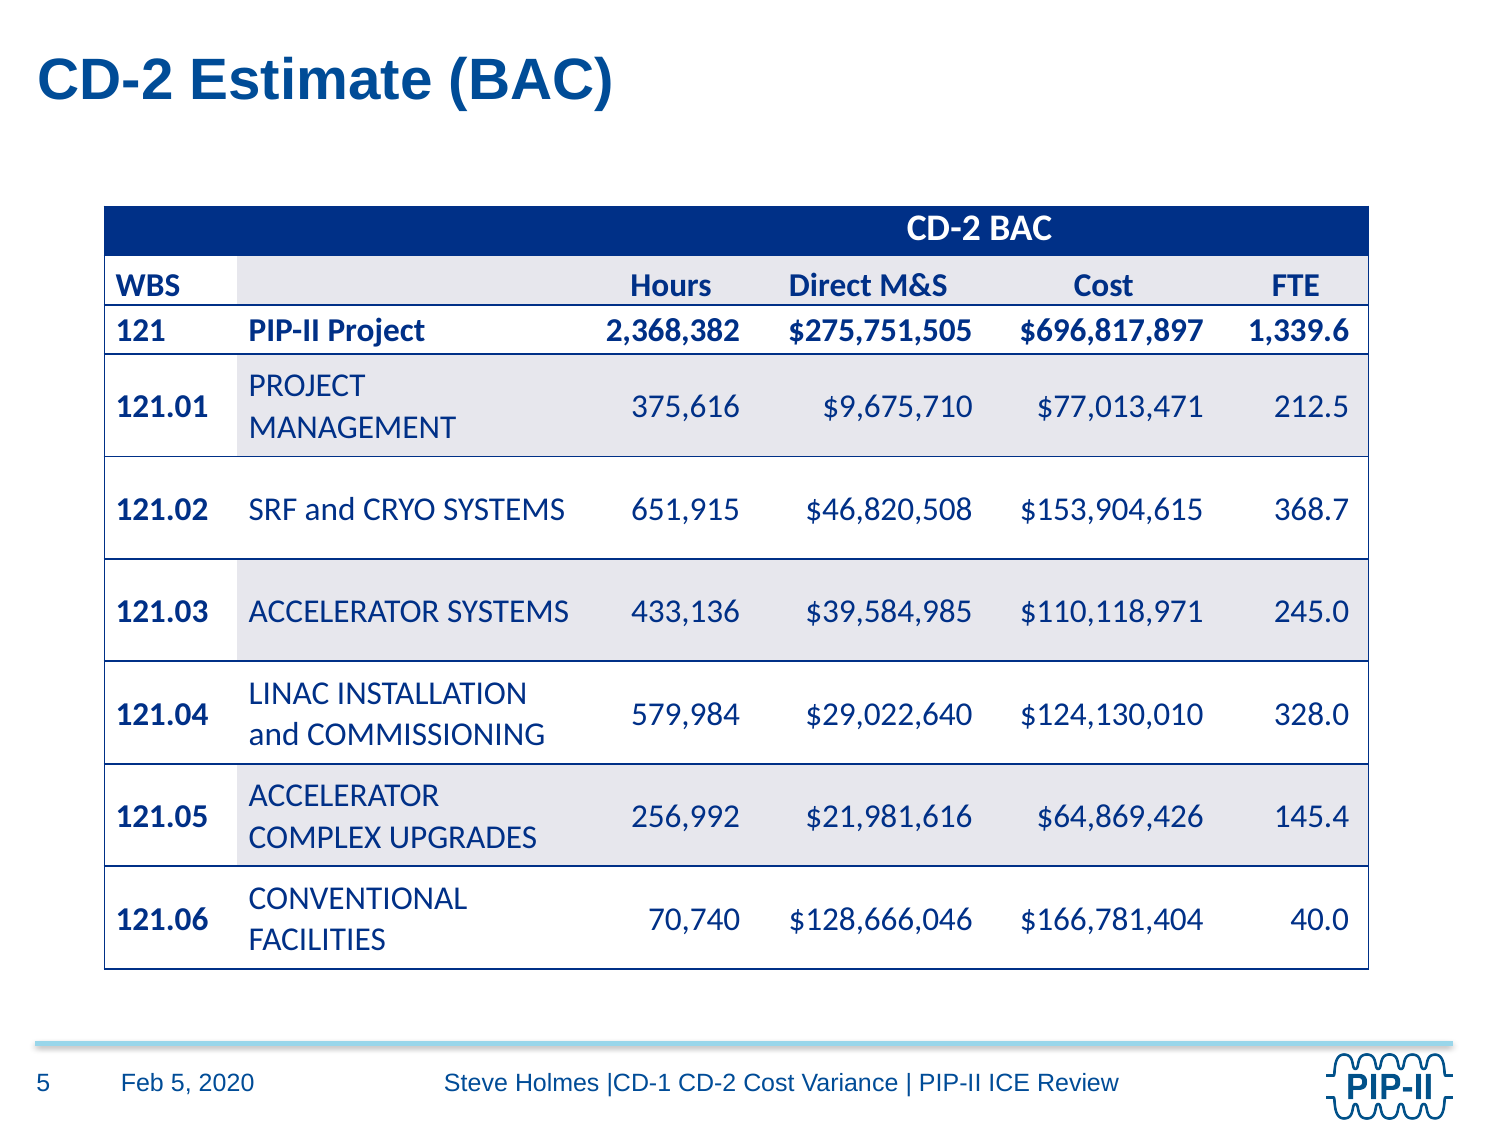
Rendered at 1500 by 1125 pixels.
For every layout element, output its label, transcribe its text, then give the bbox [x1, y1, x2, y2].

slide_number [120, 1066, 276, 1107]
table_cell $46,820,508 [752, 457, 992, 558]
table_cell 121.03 [105, 560, 237, 660]
table_cell 121 [105, 306, 237, 353]
table_cell [237, 256, 590, 304]
table_cell 433,136 [590, 560, 752, 660]
table_cell 368.7 [1223, 457, 1368, 558]
table_cell 651,915 [590, 457, 752, 558]
table_cell FTE [1223, 256, 1368, 304]
table_cell $64,869,426 [992, 765, 1223, 865]
table_cell 121.02 [105, 457, 237, 558]
table_cell Hours [590, 256, 752, 304]
table_cell $166,781,404 [992, 867, 1223, 968]
table_cell $29,022,640 [752, 662, 992, 763]
table_cell $153,904,615 [992, 457, 1223, 558]
table_cell $9,675,710 [752, 355, 992, 456]
table_cell 145.4 [1223, 765, 1368, 865]
table_cell $21,981,616 [752, 765, 992, 865]
table_cell PIP-II Project [237, 306, 590, 353]
table_cell 121.01 [105, 355, 237, 456]
table_cell 256,992 [590, 765, 752, 865]
table_header CD-2 BAC [590, 207, 1368, 255]
table_header [237, 207, 590, 255]
table_cell Direct M&S [752, 256, 992, 304]
title CD-2 Estimate (BAC) [37, 41, 1463, 112]
table_cell PROJECT MANAGEMENT [237, 355, 590, 456]
table_cell $110,118,971 [992, 560, 1223, 660]
table_cell 70,740 [590, 867, 752, 968]
table_cell 40.0 [1223, 867, 1368, 968]
table_cell 121.04 [105, 662, 237, 763]
table_cell $128,666,046 [752, 867, 992, 968]
table_cell 121.05 [105, 765, 237, 865]
table_cell ACCELERATOR SYSTEMS [237, 560, 590, 660]
table_cell 212.5 [1223, 355, 1368, 456]
table_cell 375,616 [590, 355, 752, 456]
table_cell $77,013,471 [992, 355, 1223, 456]
table_cell 2,368,382 [590, 306, 752, 353]
table_cell 1,339.6 [1223, 306, 1368, 353]
slide_number 5 [36, 1066, 105, 1106]
table_cell $275,751,505 [752, 306, 992, 353]
table_header [105, 207, 237, 255]
table_cell ACCELERATOR COMPLEX UPGRADES [237, 765, 590, 865]
footer Steve Holmes |CD-1 CD-2 Cost Variance | PIP-II ICE Review [293, 1066, 1279, 1107]
table_cell CONVENTIONAL FACILITIES [237, 867, 590, 968]
table_cell LINAC INSTALLATION and COMMISSIONING [237, 662, 590, 763]
table_cell 245.0 [1223, 560, 1368, 660]
table_cell $39,584,985 [752, 560, 992, 660]
table_cell $124,130,010 [992, 662, 1223, 763]
table_cell 121.06 [105, 867, 237, 968]
table_cell 328.0 [1223, 662, 1368, 763]
table_cell SRF and CRYO SYSTEMS [237, 457, 590, 558]
table_cell $696,817,897 [992, 306, 1223, 353]
table_cell Cost [992, 256, 1223, 304]
picture [1326, 1053, 1453, 1120]
table_cell 579,984 [590, 662, 752, 763]
table_cell WBS [105, 256, 237, 304]
